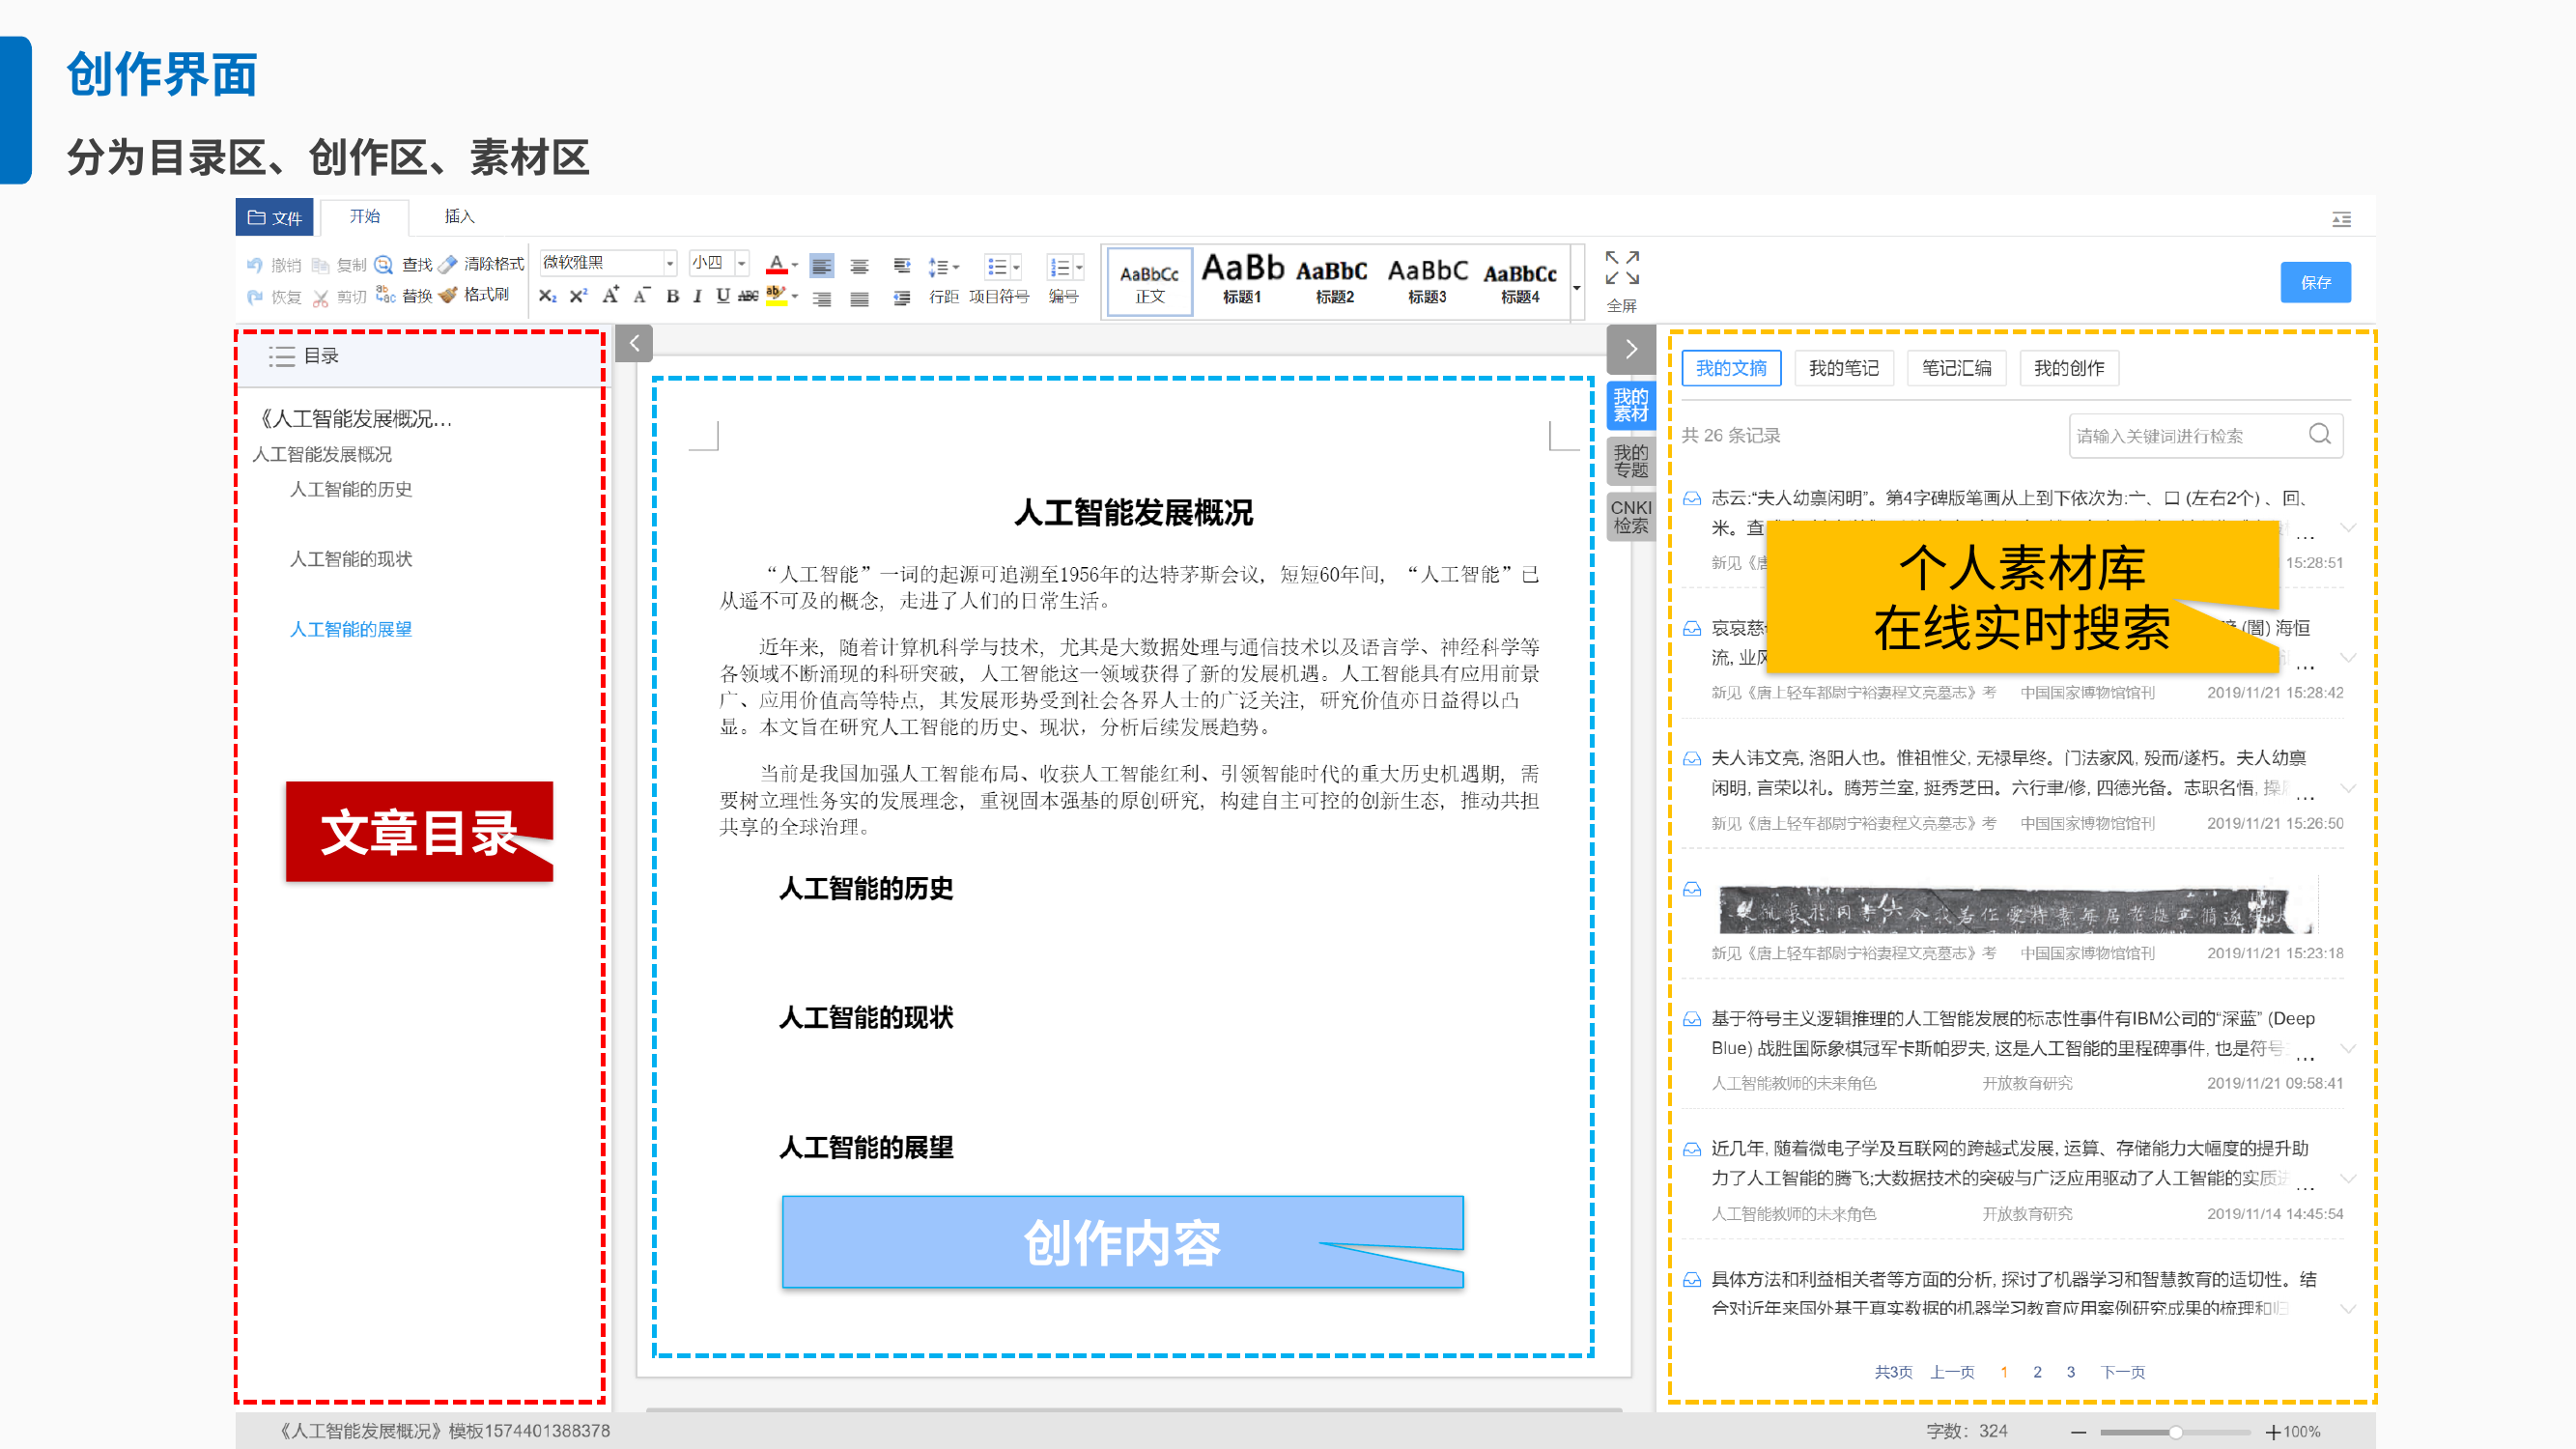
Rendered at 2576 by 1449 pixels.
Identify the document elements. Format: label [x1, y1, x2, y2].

text_box [1669, 331, 2377, 1403]
text_box [0, 36, 1316, 185]
text_box [235, 331, 605, 1403]
picture [235, 195, 2377, 1449]
text_box [653, 378, 1593, 1356]
